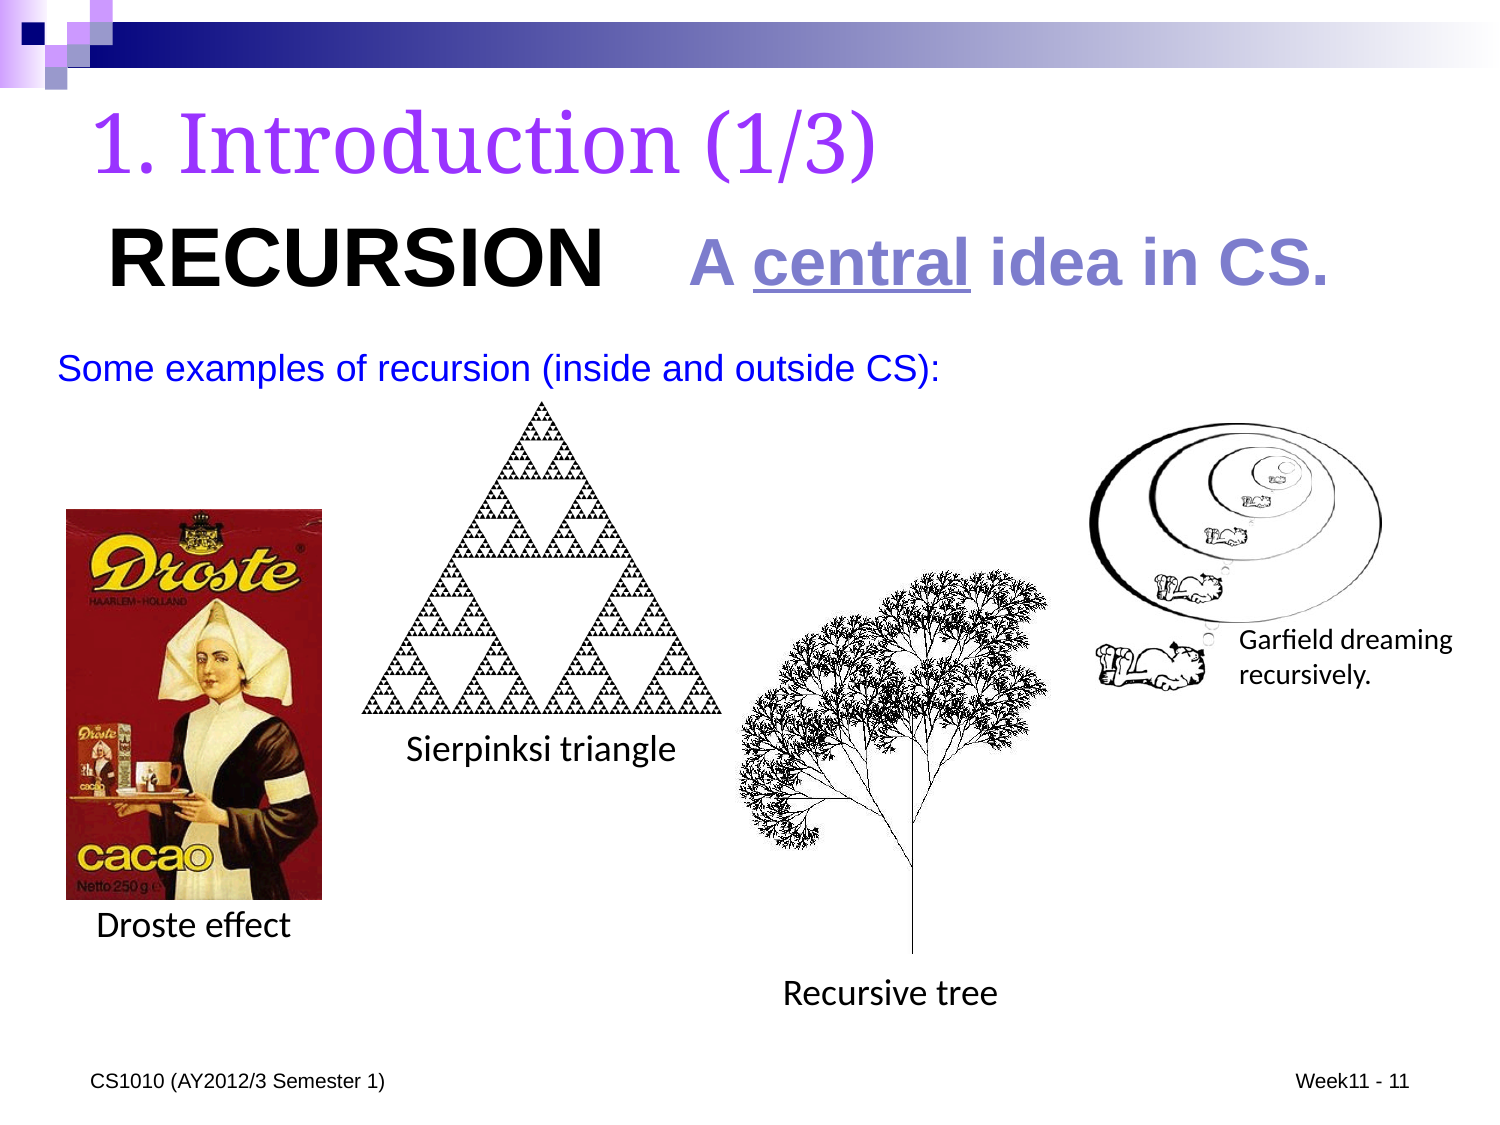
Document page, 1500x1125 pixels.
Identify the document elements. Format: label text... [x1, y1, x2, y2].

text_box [66, 508, 322, 954]
text_box Sierpinksi triangle [390, 722, 694, 777]
picture [728, 555, 1054, 985]
slide_number Week11 - 11 [1074, 1024, 1426, 1101]
text_box Some examples of recursion (inside and outside CS): [42, 337, 1206, 397]
footer CS1010 (AY2012/3 Semester 1) [74, 1024, 551, 1101]
title 1. Introduction (1/3) [74, 74, 1479, 206]
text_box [1053, 407, 1474, 701]
text_box Recursive tree [752, 993, 1029, 1021]
text_box Recursion [46, 195, 667, 311]
text_box A central idea in CS. [673, 211, 1346, 307]
picture [361, 401, 722, 714]
